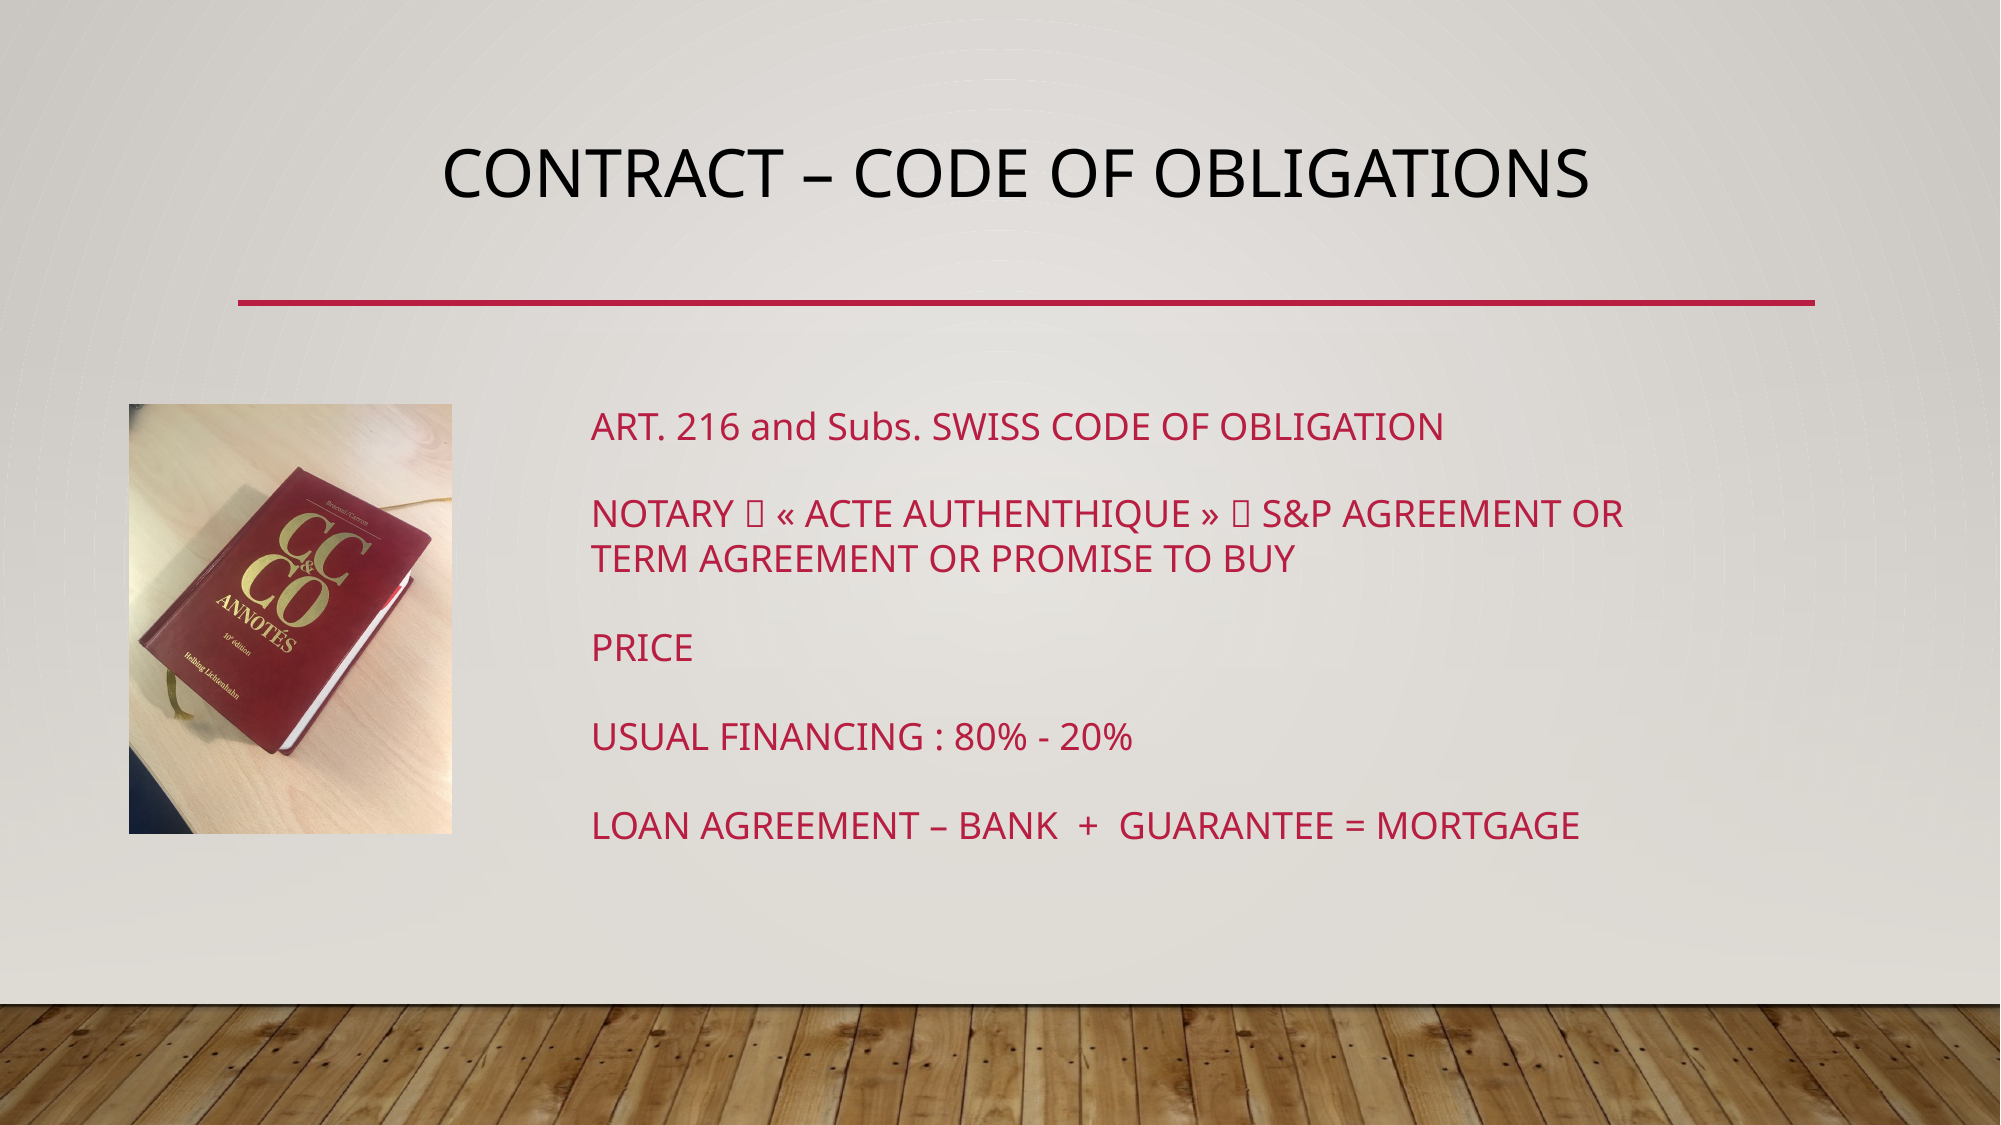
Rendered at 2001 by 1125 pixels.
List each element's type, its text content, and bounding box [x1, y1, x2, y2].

picture [0, 1004, 2000, 1125]
picture [128, 404, 452, 834]
text_box PRICE [576, 616, 1730, 676]
title CONTRACT – CODE OF OBLIGATIONS [238, 131, 1814, 305]
text_box USUAL FINANCING : 80% - 20% [576, 705, 1730, 766]
text_box NOTARY  « ACTE AUTHENTHIQUE »  S&P AGREEMENT OR TERM AGREEMENT OR PROMISE TO BUY [576, 482, 1730, 588]
text_box ART. 216 and Subs. SWISS CODE OF OBLIGATION [576, 395, 1778, 455]
text_box LOAN AGREEMENT – BANK + GUARANTEE = MORTGAGE [576, 794, 1730, 855]
